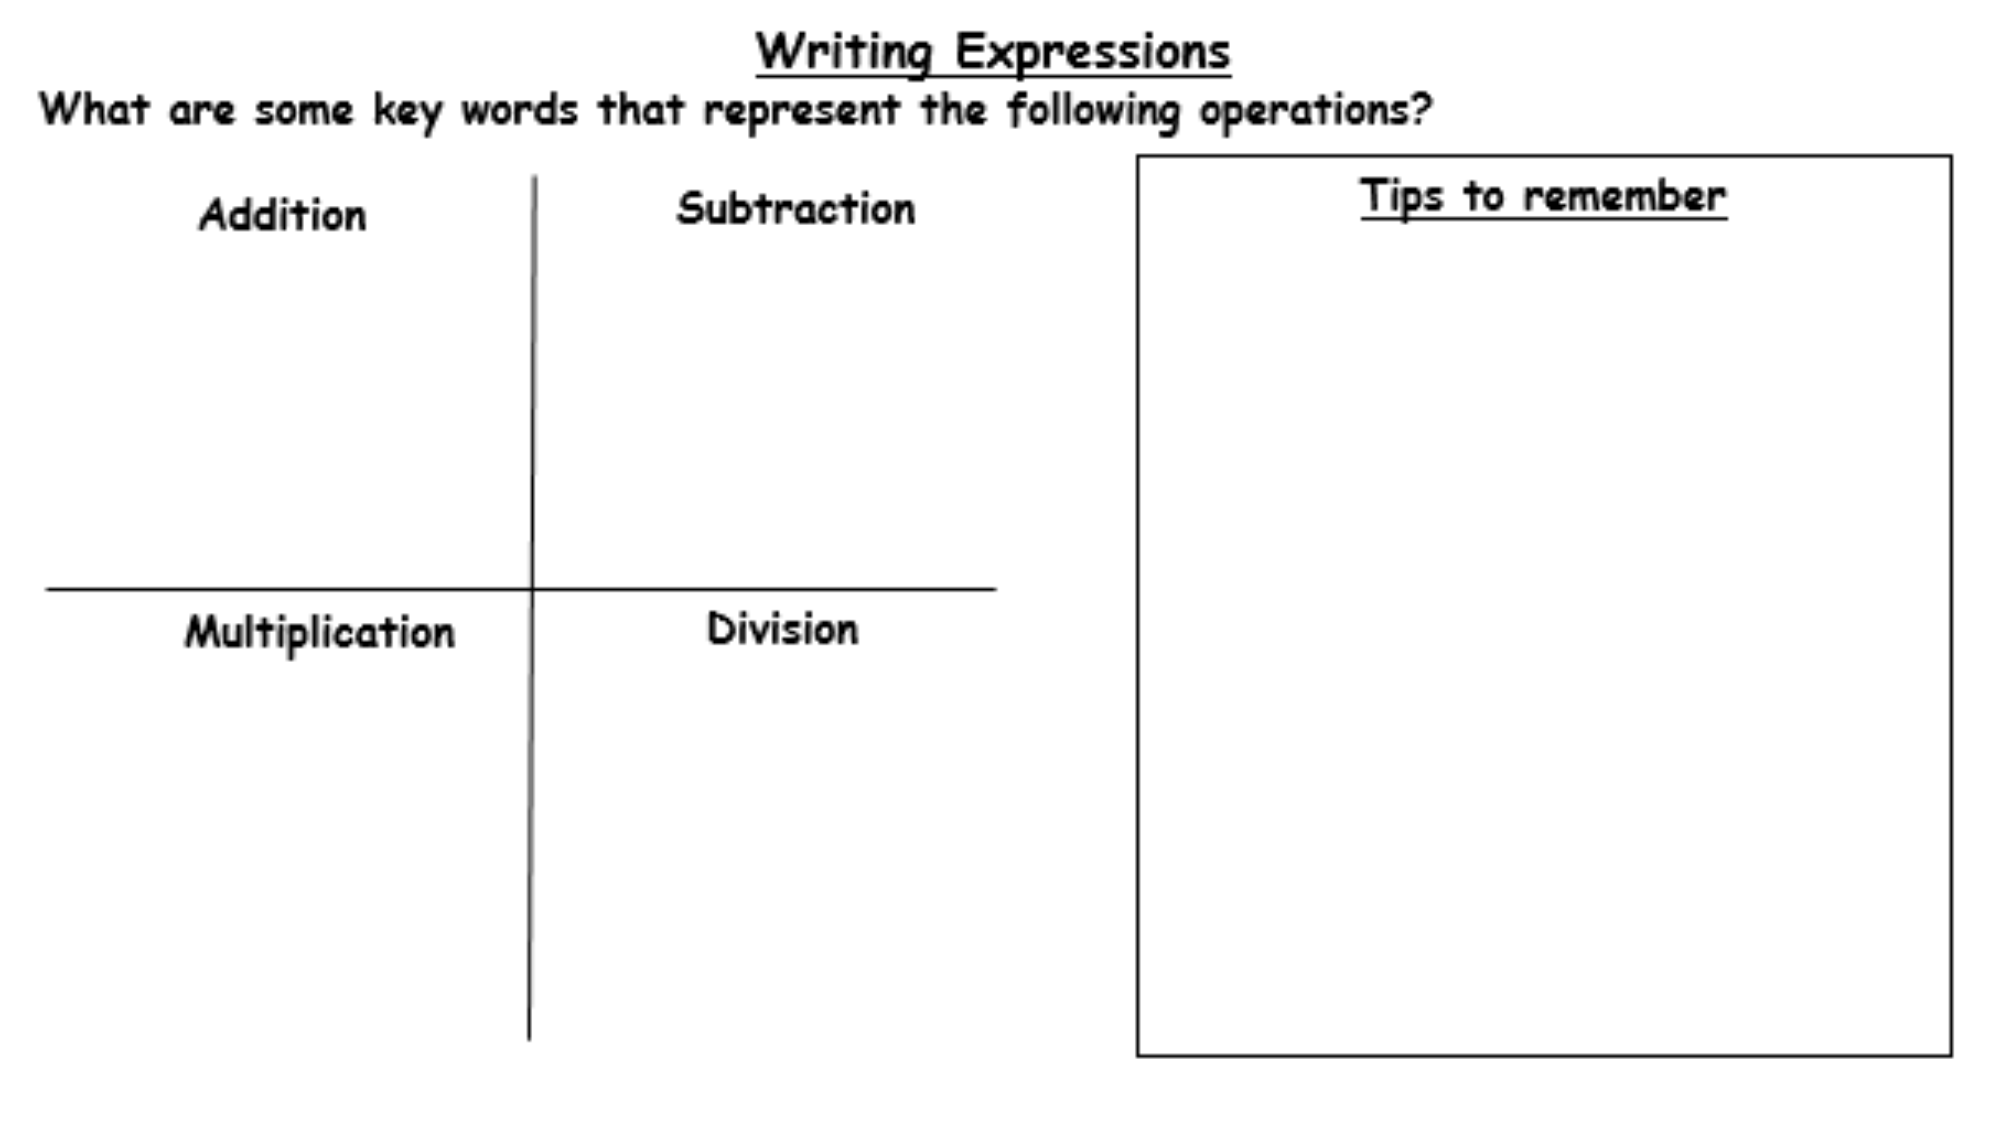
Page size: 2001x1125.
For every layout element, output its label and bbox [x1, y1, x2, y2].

list [0, 23, 2000, 1102]
